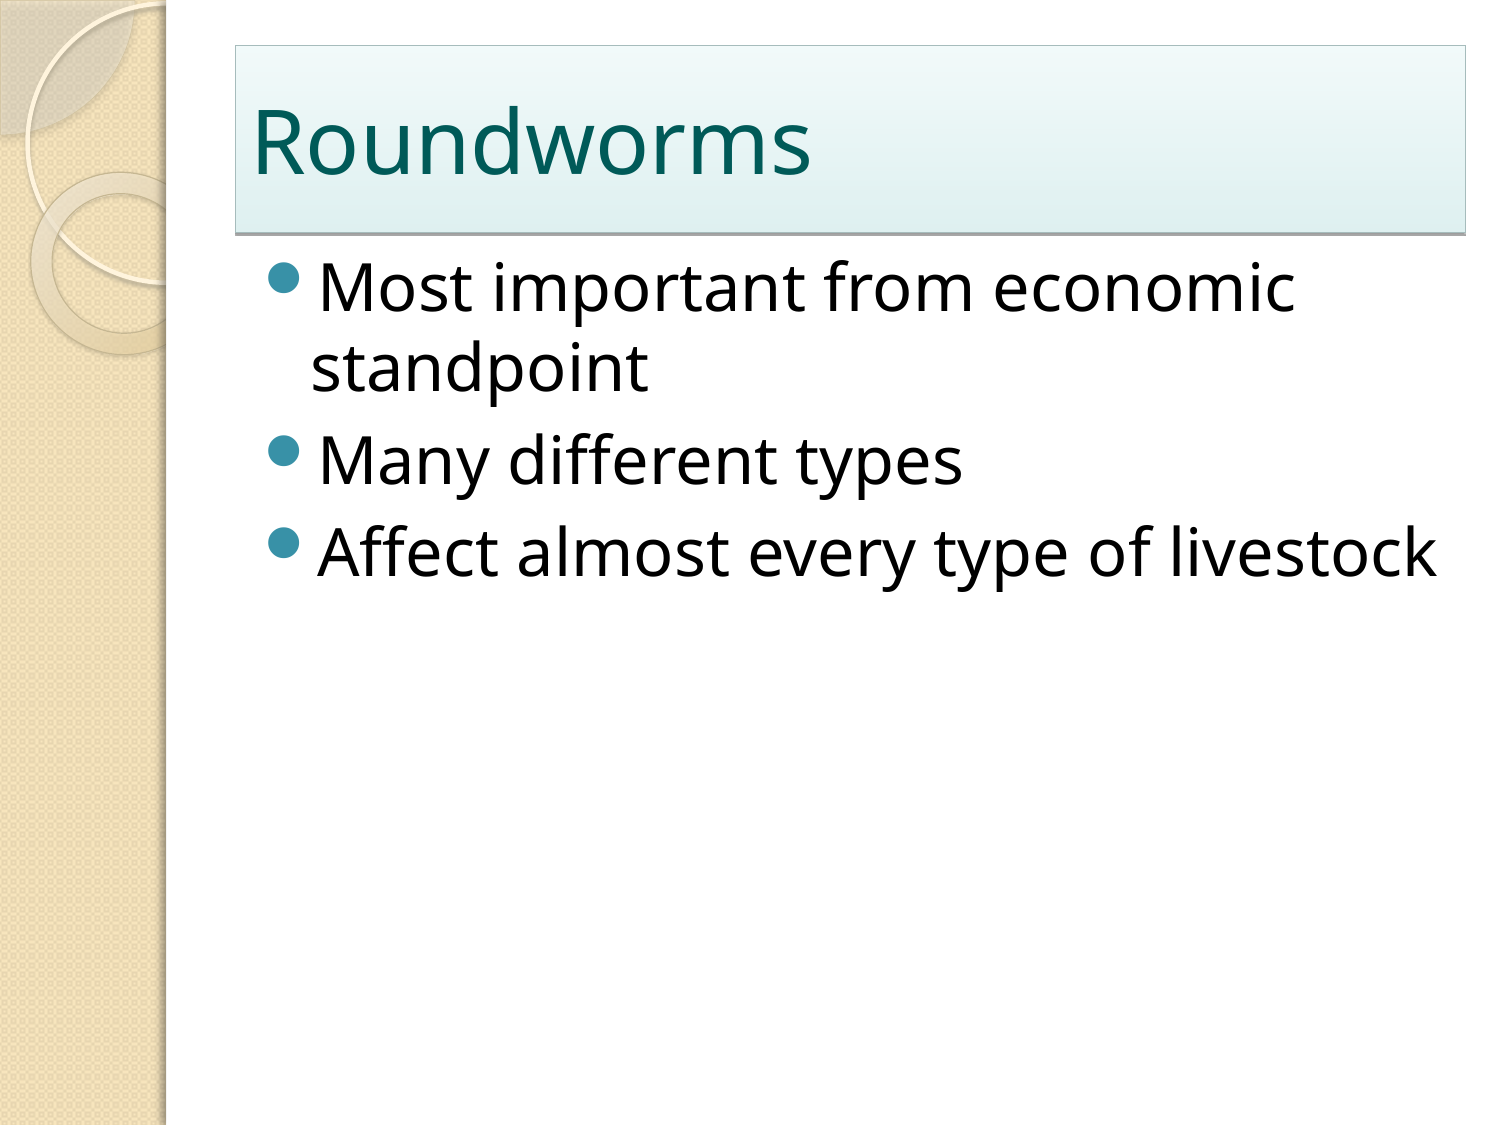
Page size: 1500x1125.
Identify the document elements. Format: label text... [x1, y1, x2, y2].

list Most important from economic standpoint Many different types Affect almost every type of livestock [235, 237, 1466, 1025]
title Roundworms [235, 45, 1466, 233]
